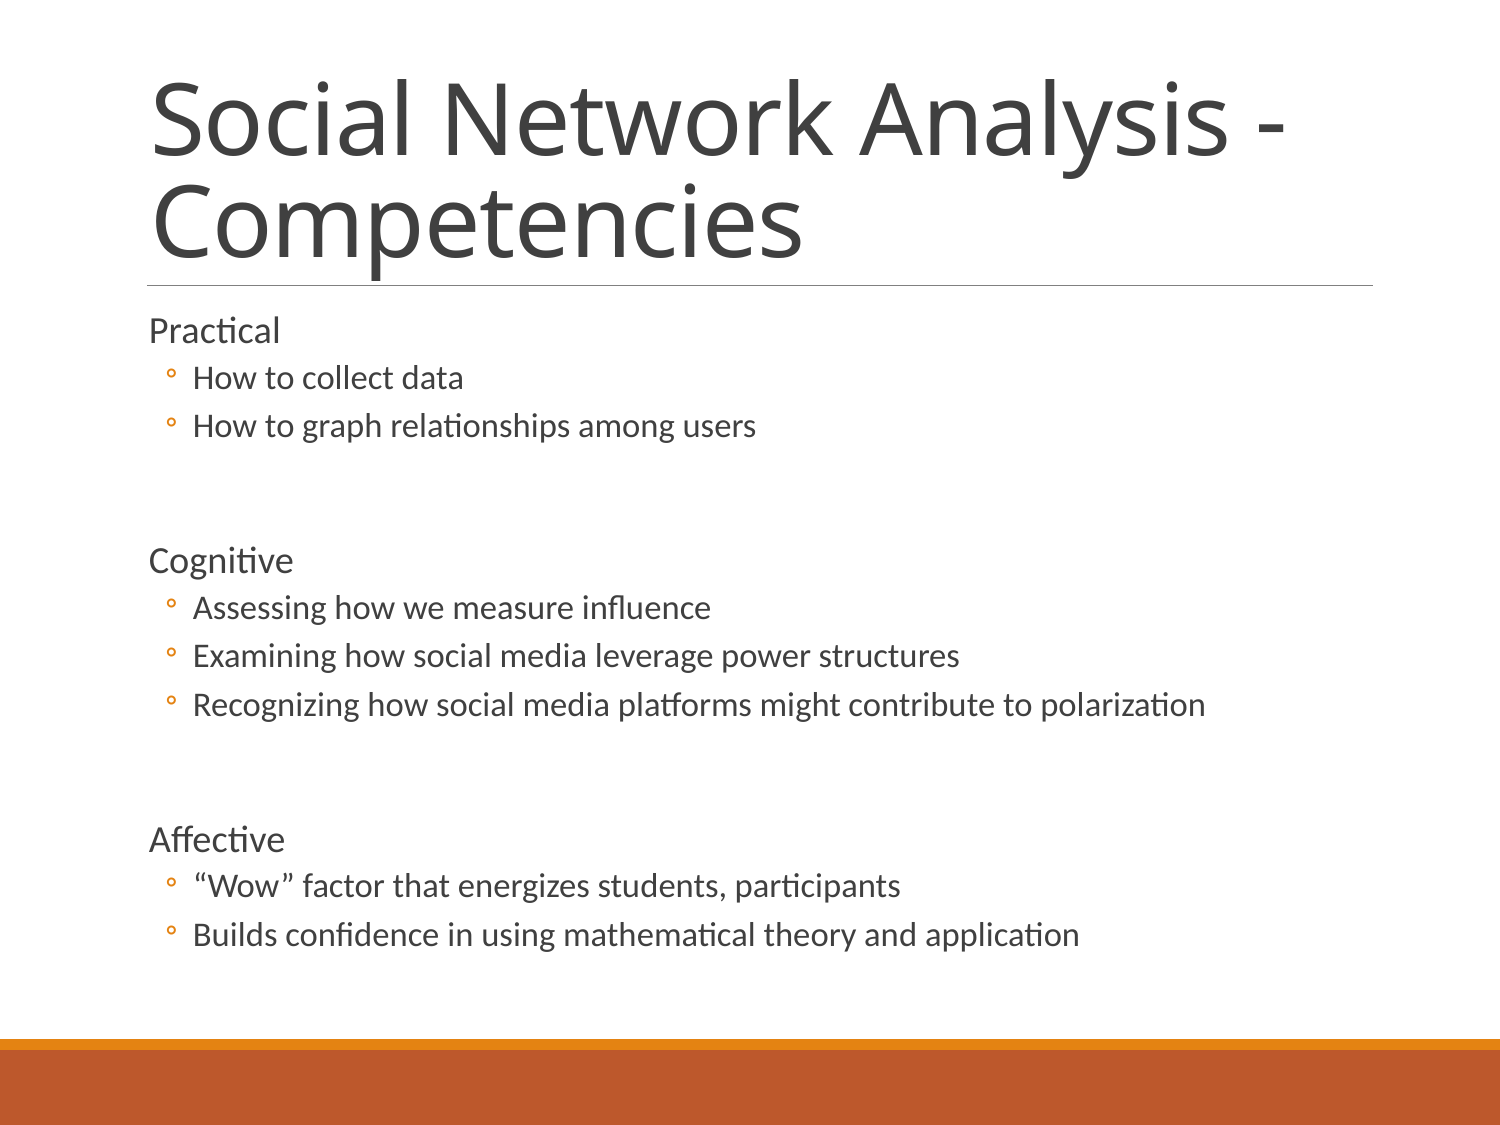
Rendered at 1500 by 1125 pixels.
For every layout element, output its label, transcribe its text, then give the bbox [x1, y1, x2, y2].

title Social Network Analysis - Competencies [135, 47, 1373, 285]
list Practical How to collect data How to graph relationships among users Cognitive Assessing how we measure influence Examining how social media leverage power structures Recognizing how social media platforms might contribute to polarization Affective “Wow” factor that energizes students, participants Builds confidence in using mathematical theory and application [135, 302, 1373, 963]
